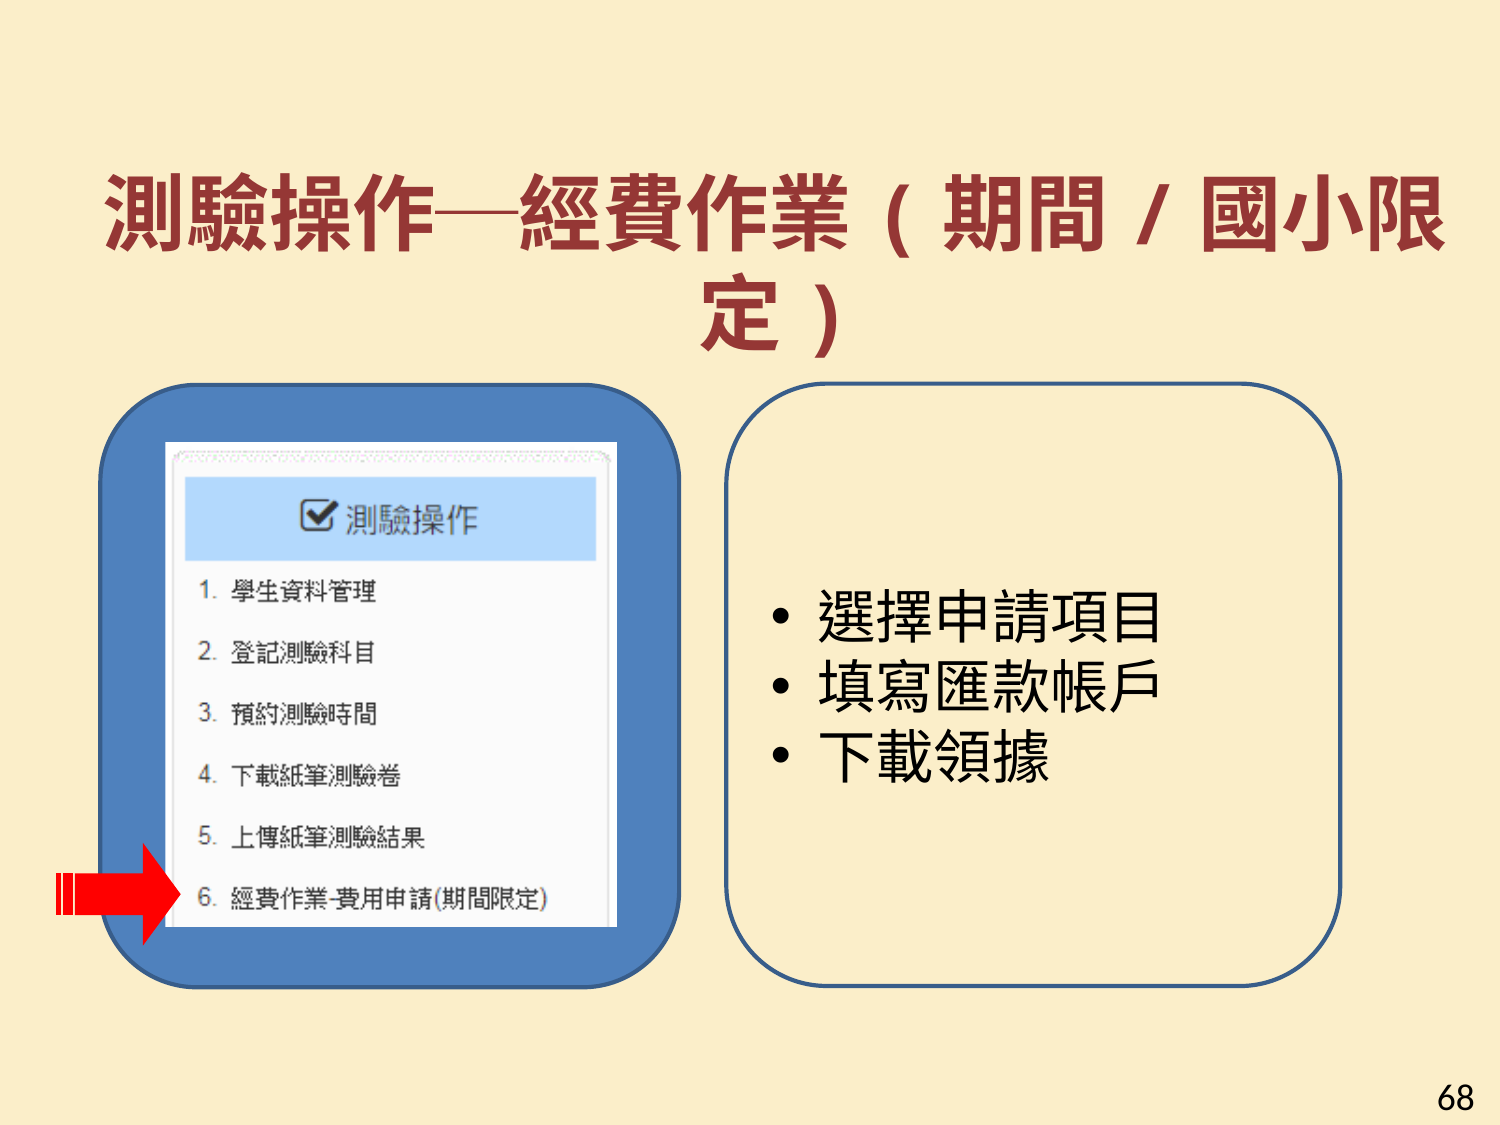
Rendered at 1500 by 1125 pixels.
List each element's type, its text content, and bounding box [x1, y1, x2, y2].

text_box 選擇申請項目 填寫匯款帳戶 下載領據 [726, 383, 1341, 987]
text_box [64, 874, 72, 915]
title 測驗操作─經費作業(期間/國小限定) [61, 184, 1490, 338]
text_box [56, 874, 61, 915]
text_box [75, 874, 100, 915]
text_box 68 [1139, 1065, 1490, 1125]
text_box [100, 384, 680, 988]
